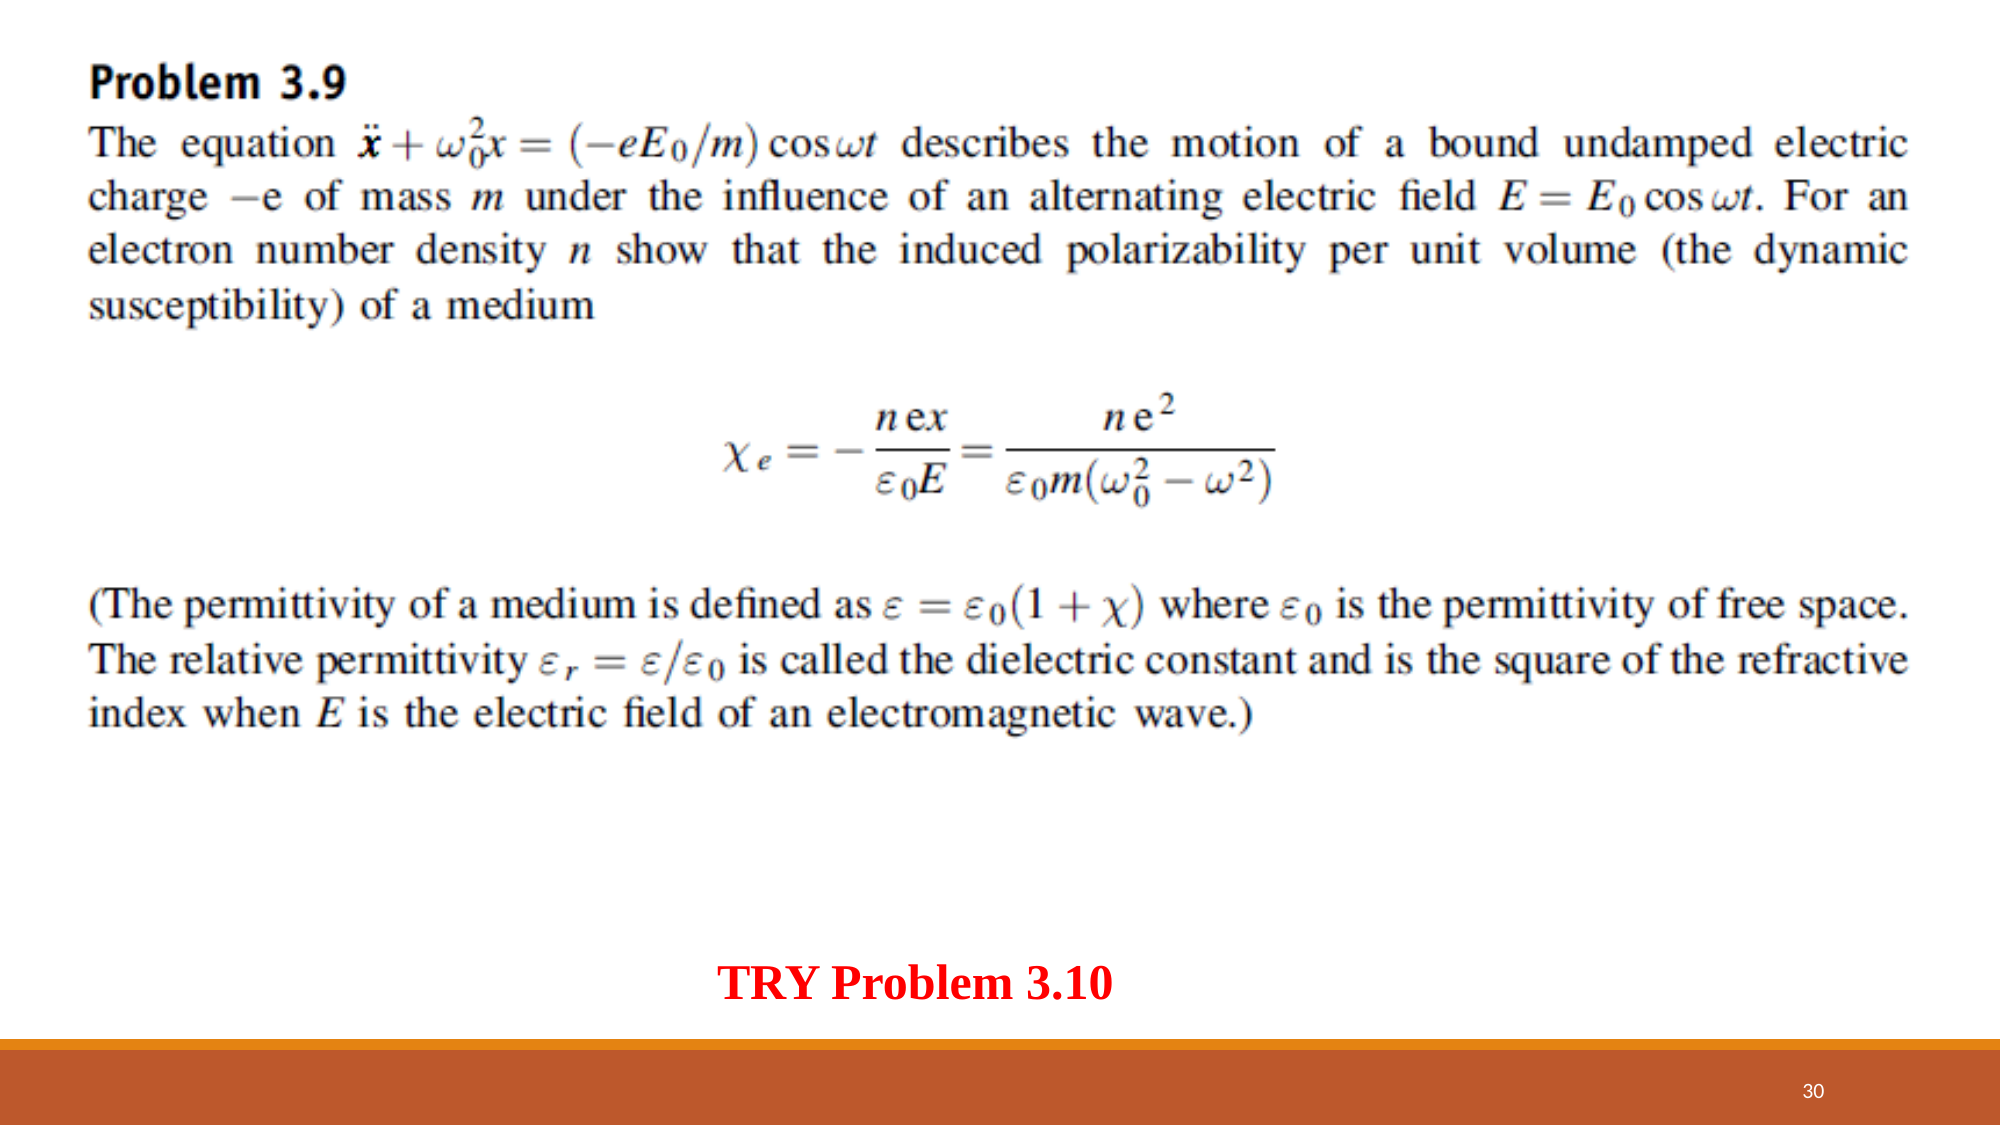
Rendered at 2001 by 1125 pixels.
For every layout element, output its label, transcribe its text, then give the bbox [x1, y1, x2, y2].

slide_number 30 [1624, 1059, 1840, 1120]
text_box TRY Problem 3.10 [702, 942, 1239, 1018]
picture [67, 46, 1943, 751]
